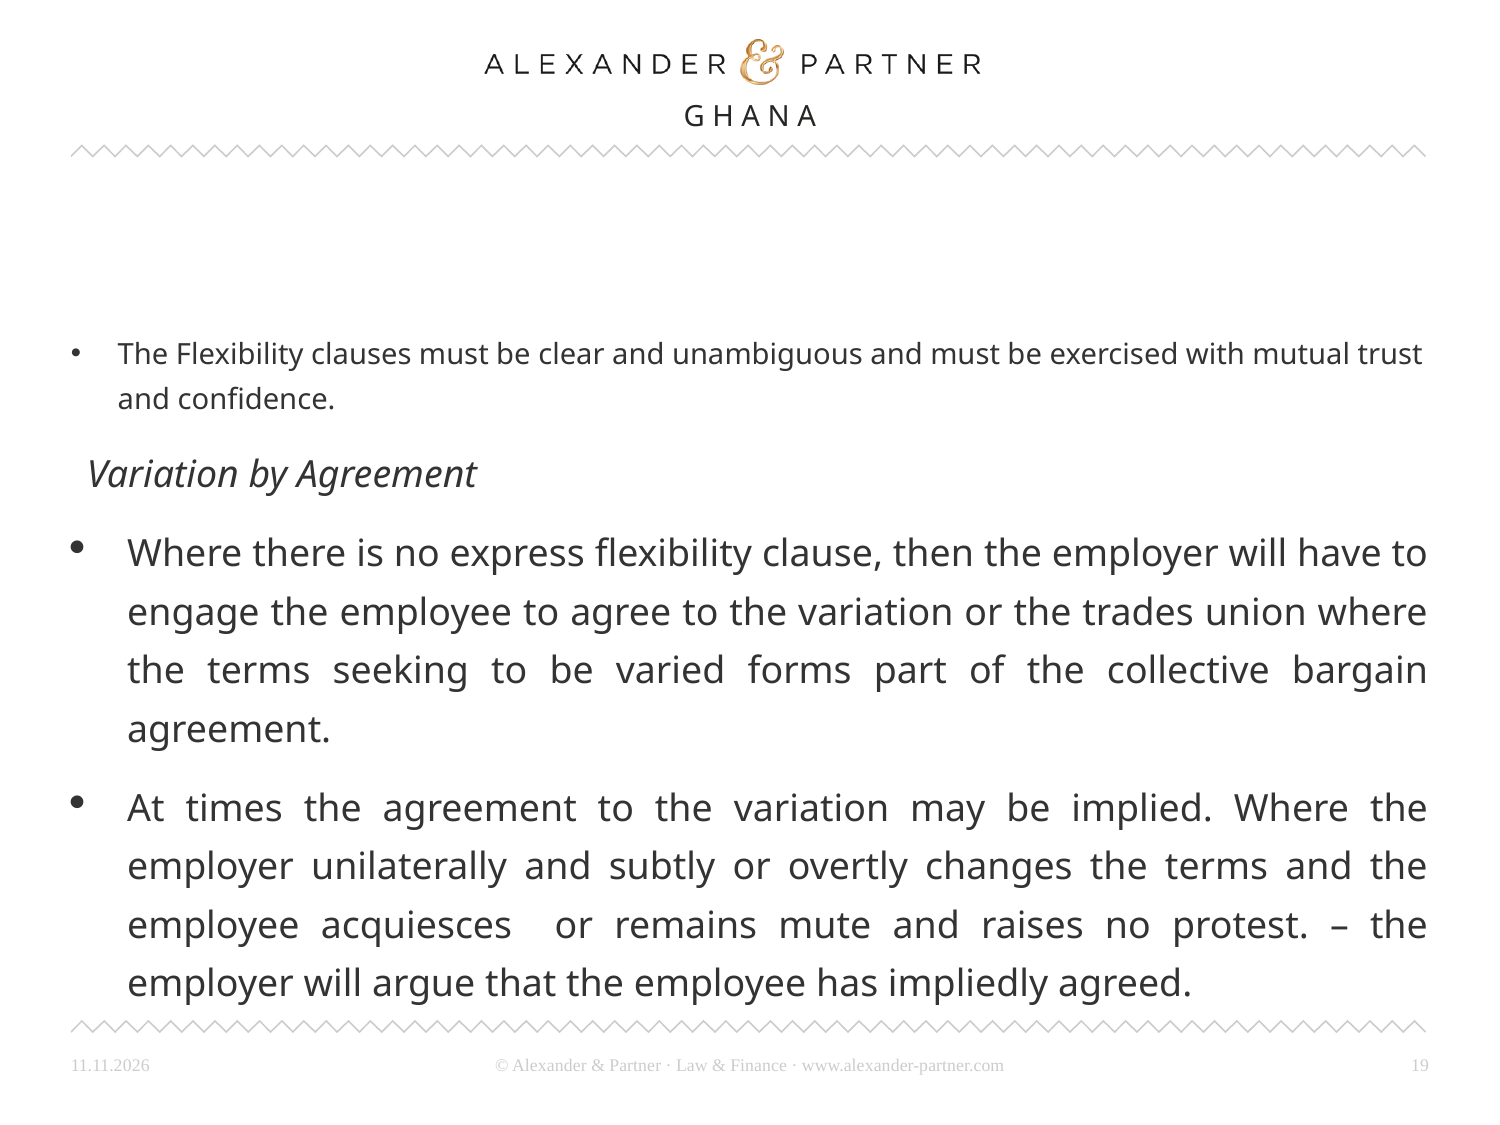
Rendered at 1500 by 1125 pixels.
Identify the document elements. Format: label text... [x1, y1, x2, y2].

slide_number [70, 1046, 248, 1083]
slide_number 19 [1252, 1046, 1430, 1083]
list The Flexibility clauses must be clear and unambiguous and must be exercised with mutual trust and confidence. Variation by Agreement Where there is no express flexibility clause, then the employer will have to engage the employee to agree to the variation or the trades union where the terms seeking to be varied forms part of the collective bargain agreement. At times the agreement to the variation may be implied. Where the employer unilaterally and subtly or overtly changes the terms and the employee acquiesces or remains mute and raises no protest. – the employer will argue that the employee has impliedly agreed. [70, 324, 1430, 982]
picture [478, 31, 986, 92]
